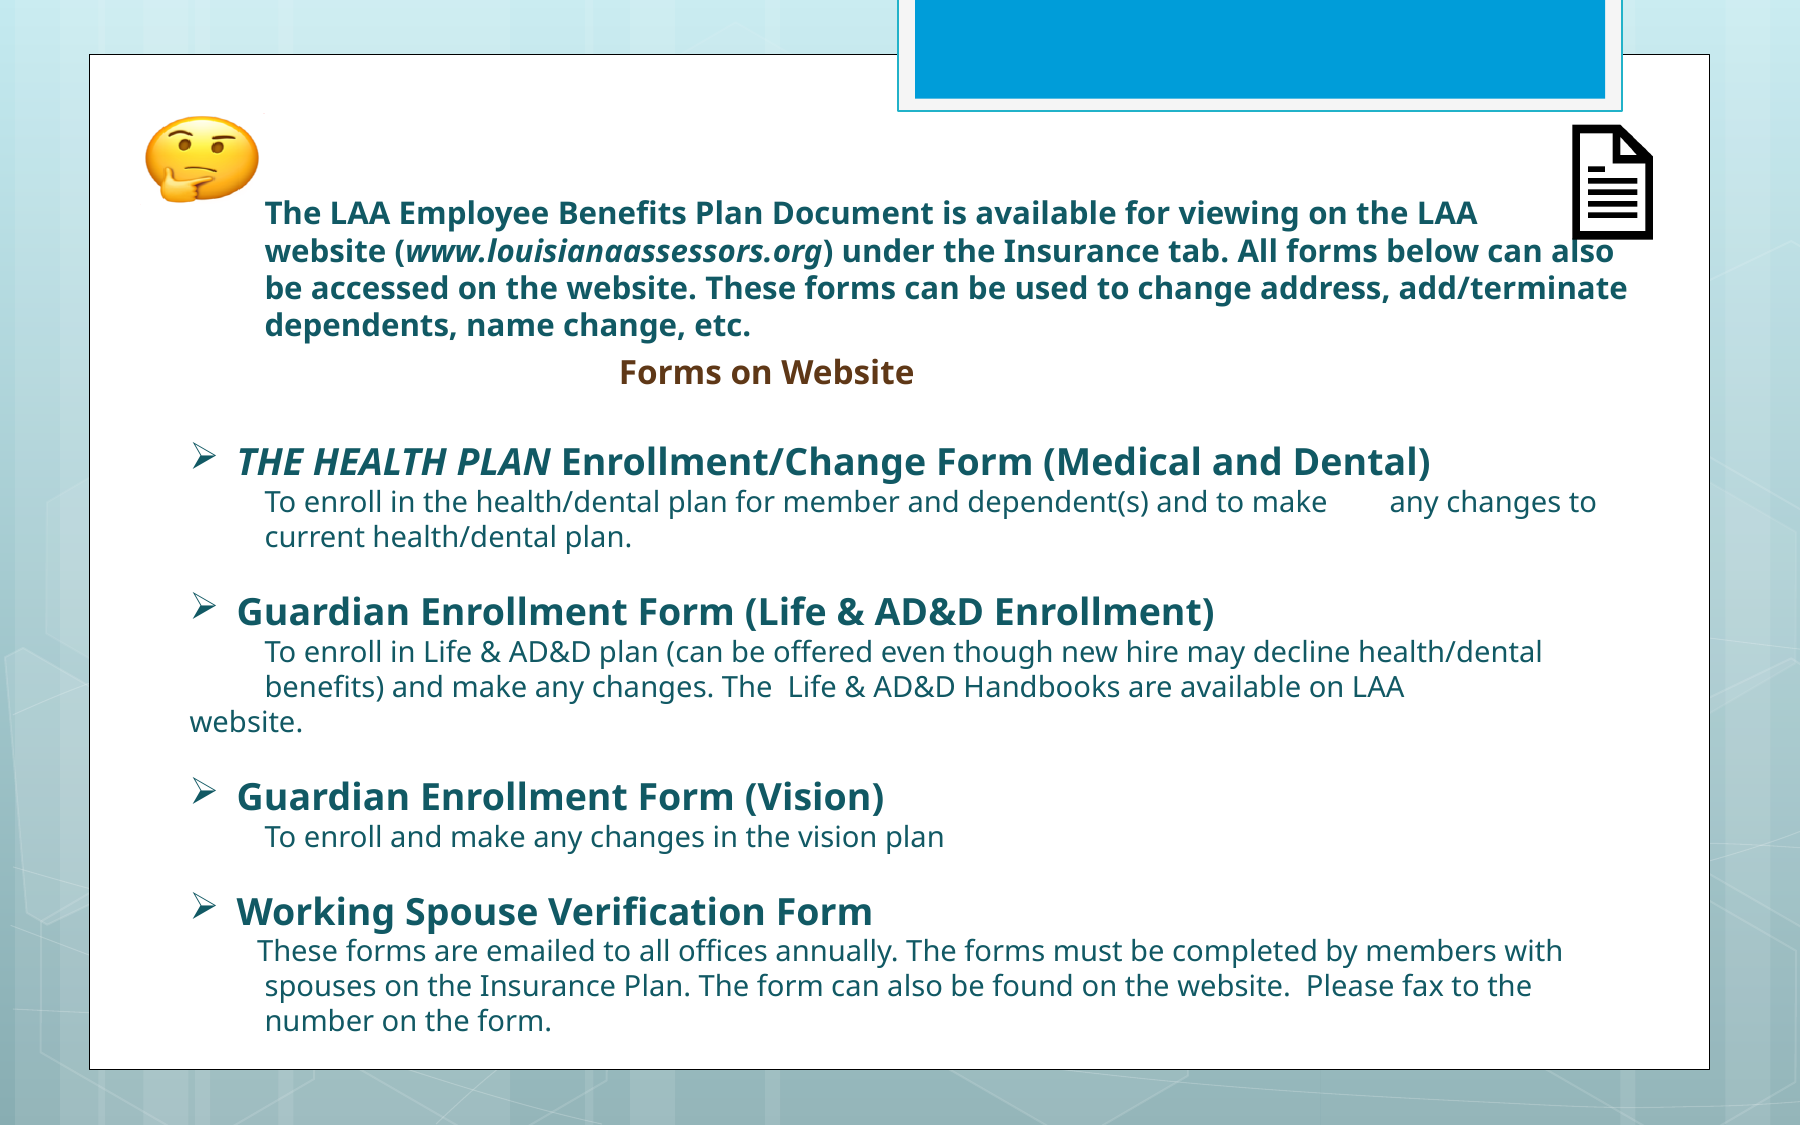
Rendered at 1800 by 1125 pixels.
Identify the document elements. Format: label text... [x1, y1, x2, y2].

picture [139, 113, 266, 206]
picture [1549, 113, 1676, 252]
text_box The LAA Employee Benefits Plan Document is available for viewing on the LAA website (www.louisianaassessors.org) under the Insurance tab. All forms below can also be accessed on the website. These forms can be used to change address, add/terminate dependents, name change, etc. Forms on Website THE HEALTH PLAN Enrollment/Change Form (Medical and Dental) To enroll in the health/dental plan for member and dependent(s) and to make any changes to current health/dental plan. Guardian Enrollment Form (Life & AD&D Enrollment) To enroll in Life & AD&D plan (can be offered even though new hire may decline health/dental benefits) and make any changes. The Life & AD&D Handbooks are available on LAA website. Guardian Enrollment Form (Vision) To enroll and make any changes in the vision plan Working Spouse Verification Form These forms are emailed to all offices annually. The forms must be completed by members with spouses on the Insurance Plan. The form can also be found on the website. Please fax to the number on the form. [174, 113, 1660, 1125]
